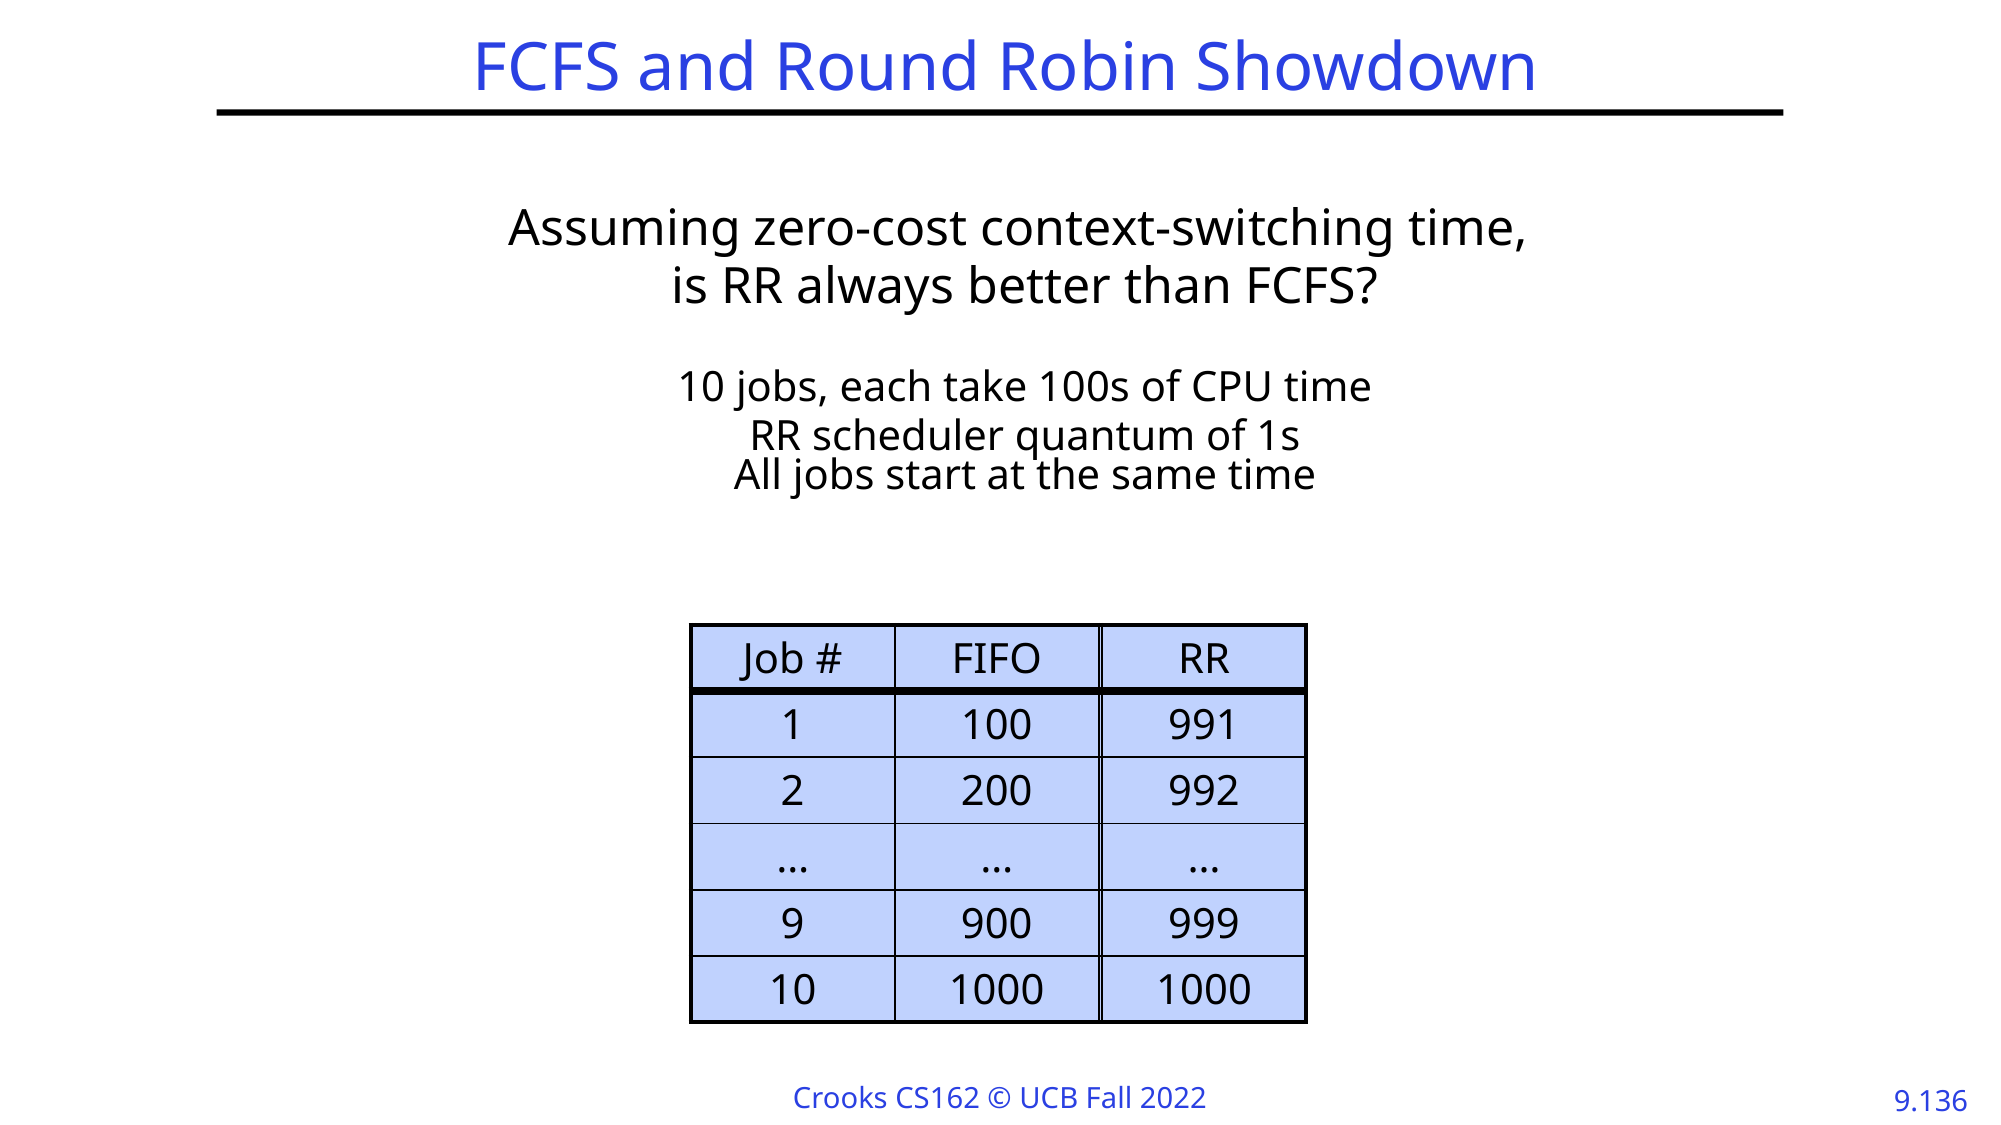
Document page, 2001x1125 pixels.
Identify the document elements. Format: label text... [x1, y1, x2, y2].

table_header RR [1103, 627, 1304, 687]
table_cell 999 [1103, 891, 1304, 955]
table_header Job # [693, 627, 894, 687]
table_header FIFO [896, 627, 1098, 687]
table_cell 200 [896, 758, 1098, 823]
table_cell 992 [1103, 758, 1304, 823]
table_cell 100 [896, 695, 1098, 756]
table_cell 1000 [896, 957, 1098, 1020]
table_cell 9 [693, 891, 894, 955]
table_cell … [693, 824, 894, 889]
table_cell 2 [693, 758, 894, 823]
table_cell 1000 [1103, 957, 1304, 1020]
table_cell 991 [1103, 695, 1304, 756]
list Assuming zero-cost context-switching time, is RR always better than FCFS? 10 jobs, each take 100s of CPU time RR scheduler quantum of 1s All jobs start at the same time [137, 200, 1913, 1125]
table_cell 10 [693, 957, 894, 1020]
table_cell … [1103, 824, 1304, 889]
table_cell 1 [693, 695, 894, 756]
table_cell 900 [896, 891, 1098, 955]
title FCFS and Round Robin Showdown [275, 24, 1738, 113]
table_cell … [896, 824, 1098, 889]
